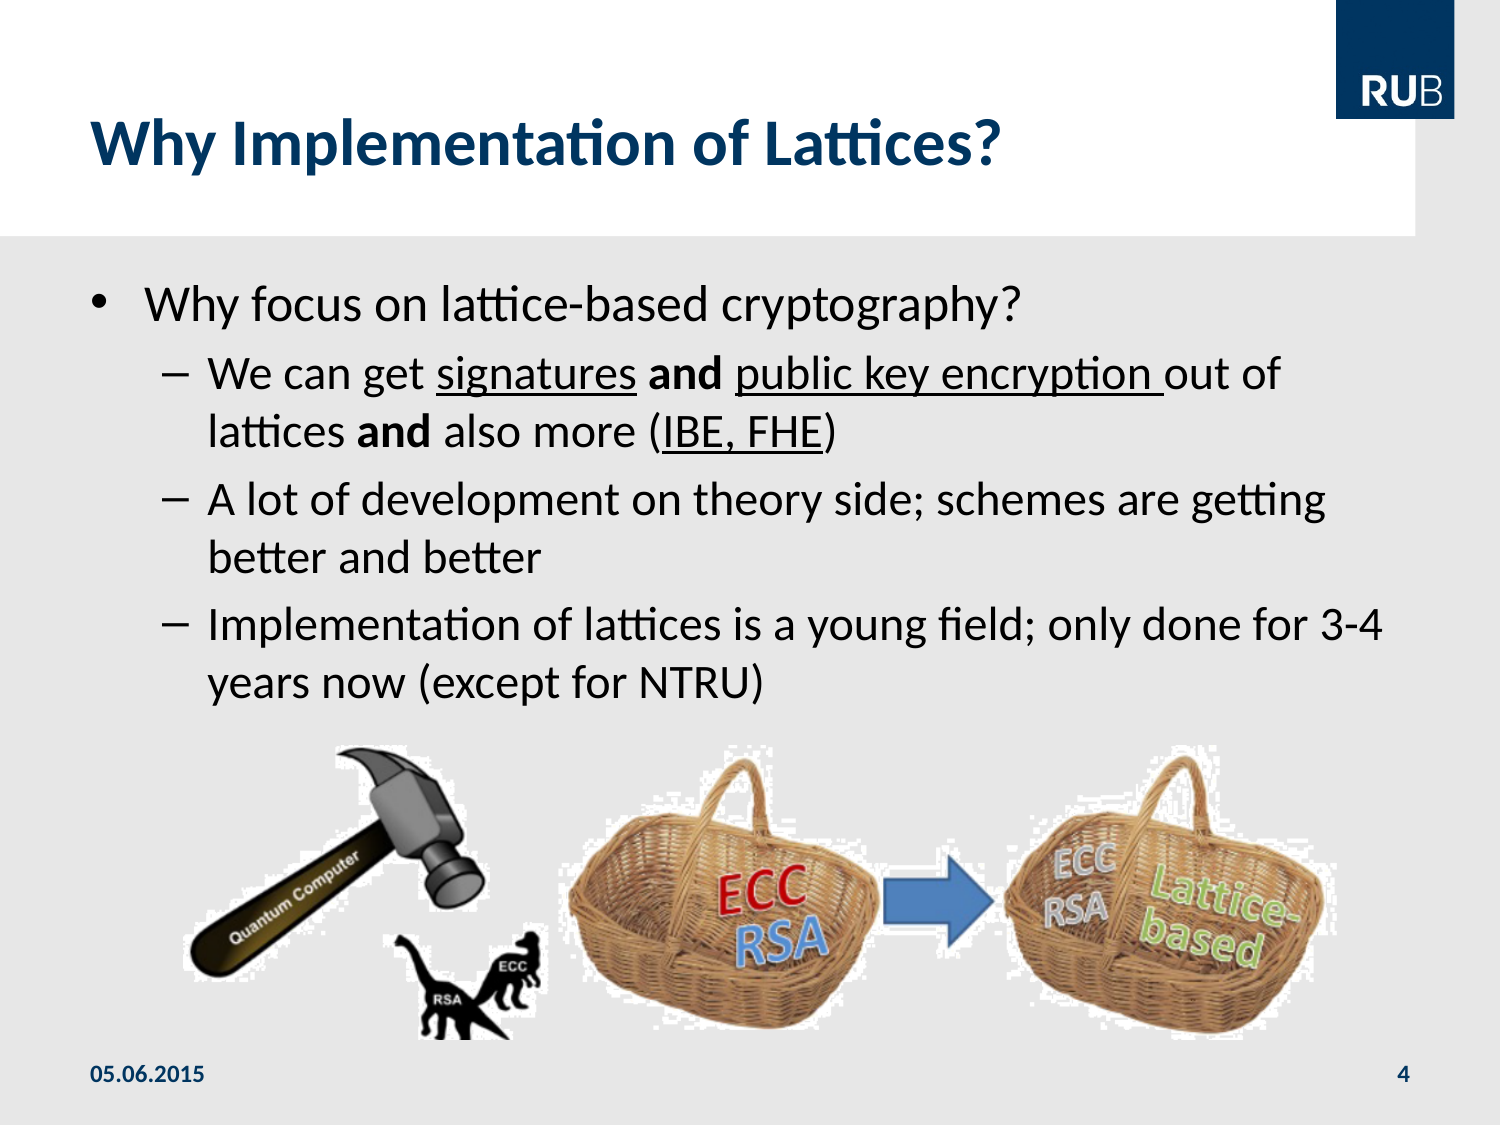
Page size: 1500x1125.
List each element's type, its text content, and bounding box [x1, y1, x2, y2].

slide_number 4 [1074, 1042, 1425, 1103]
picture [1336, 0, 1455, 119]
picture [182, 745, 1359, 1041]
title Why Implementation of Lattices? [75, 45, 1425, 233]
list Why focus on lattice-based cryptography? We can get signatures and public key encryption out of lattices and also more (IBE, FHE) A lot of development on theory side; schemes are getting better and better Implementation of lattices is a young field; only done for 3-4 years now (except for NTRU) [75, 262, 1425, 716]
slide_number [75, 1042, 425, 1103]
